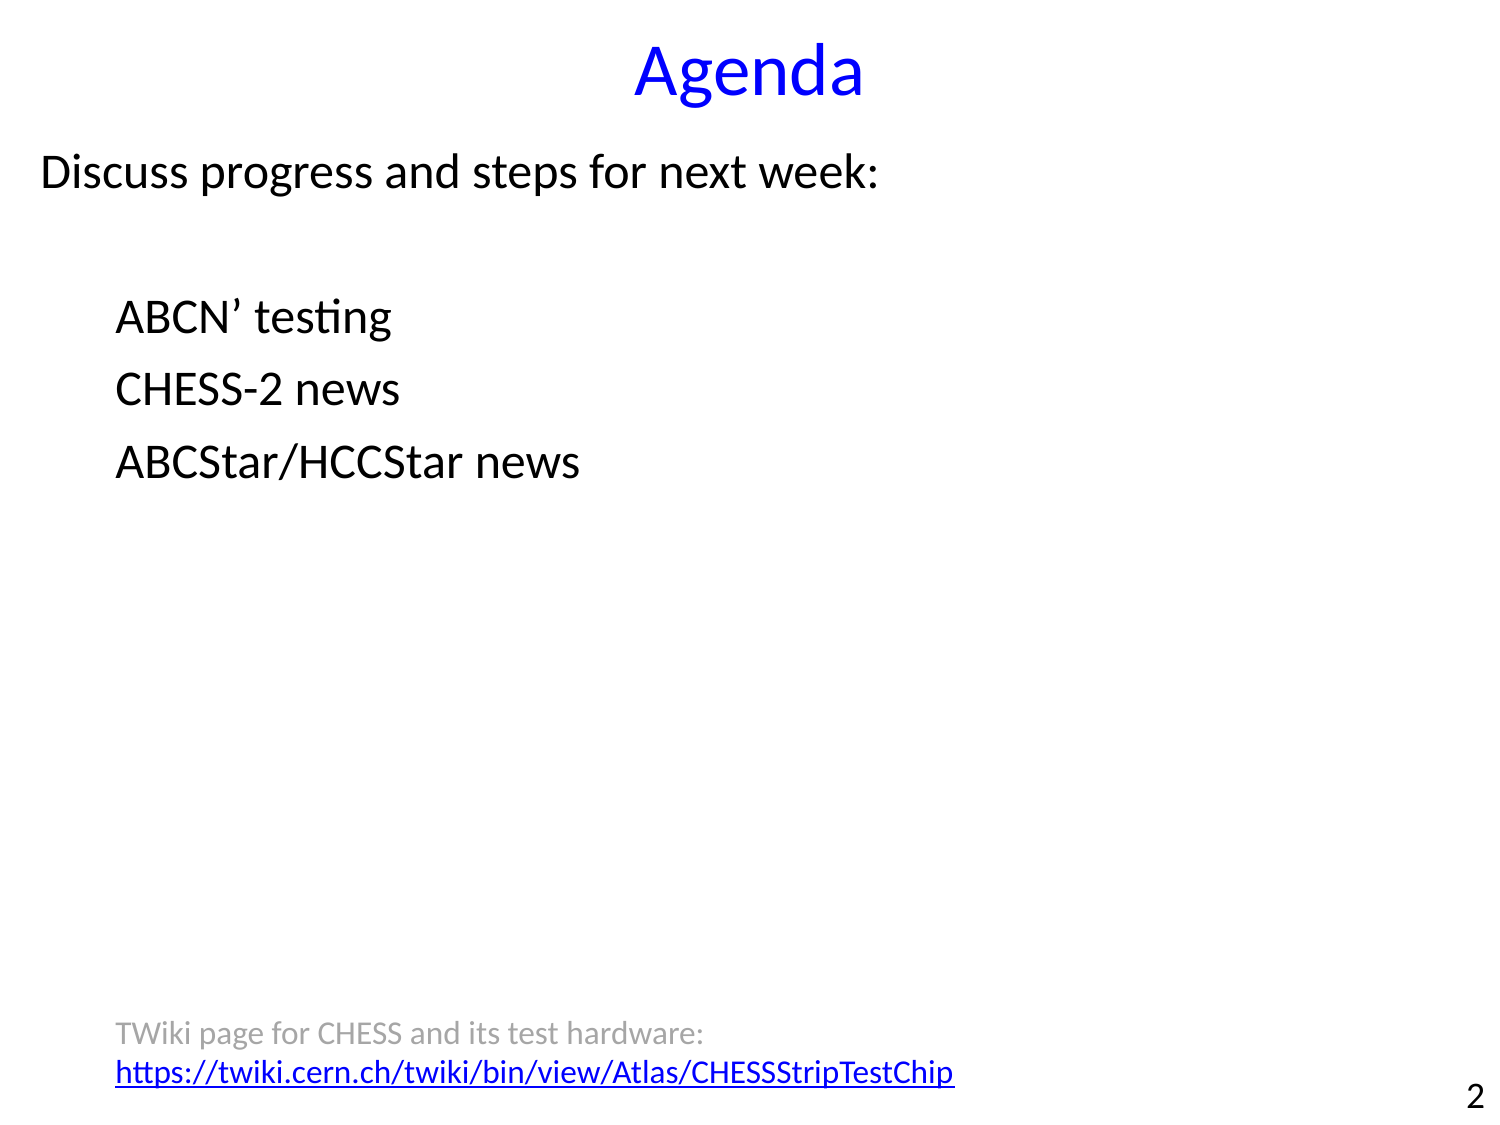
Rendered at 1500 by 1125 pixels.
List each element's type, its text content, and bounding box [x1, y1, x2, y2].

text_box Agenda [74, 19, 1425, 113]
text_box TWiki page for CHESS and its test hardware: https://twiki.cern.ch/twiki/bin/view/Atlas/CHESSStripTestChip [25, 1003, 1356, 1098]
text_box Discuss progress and steps for next week: ABCN’ testing CHESS-2 news ABCStar/HCCStar news [25, 130, 1469, 568]
slide_number 2 [1387, 1063, 1500, 1124]
